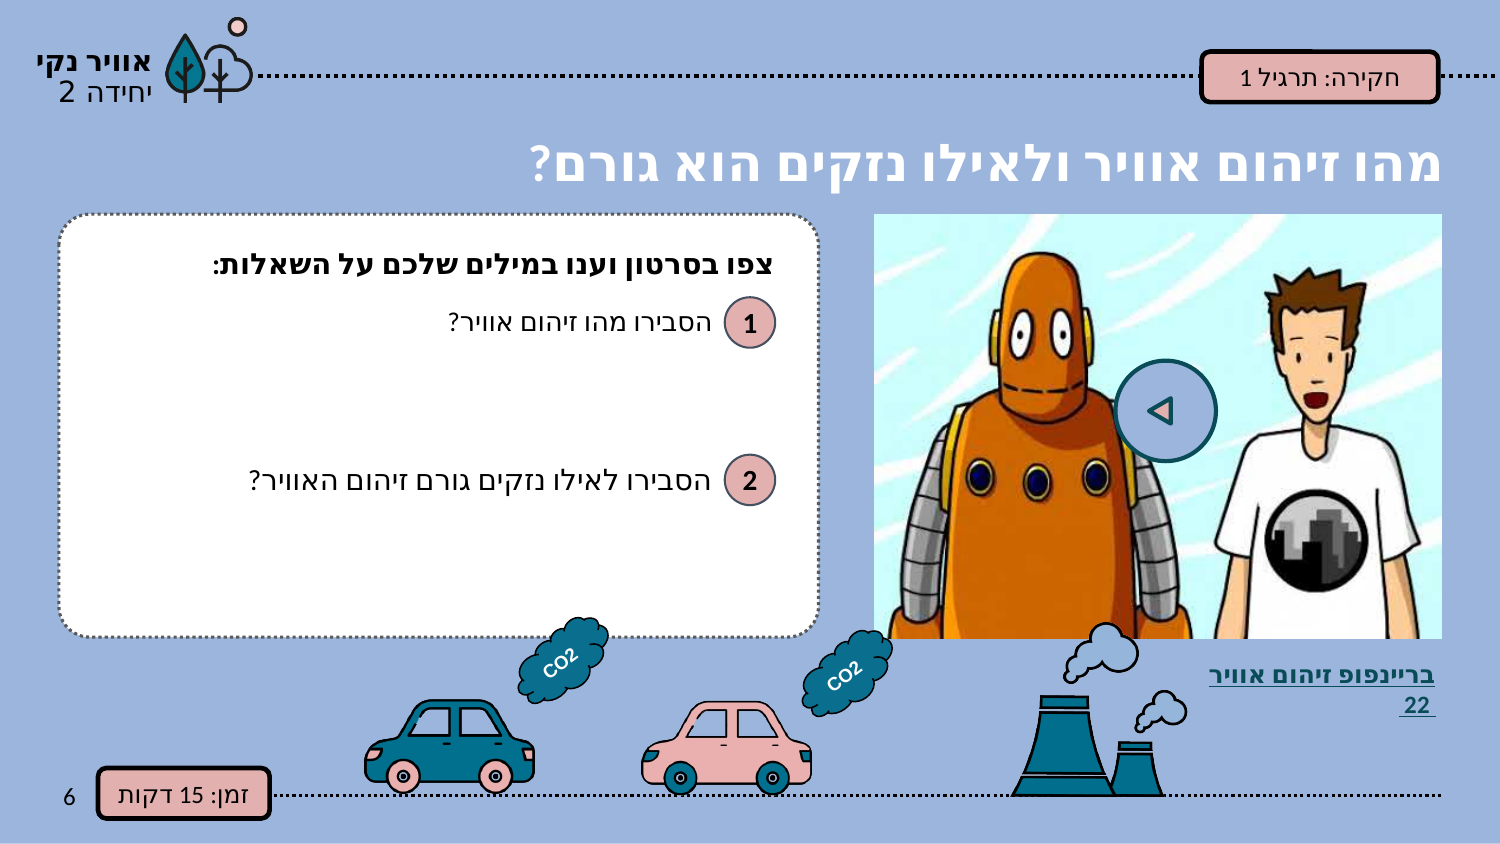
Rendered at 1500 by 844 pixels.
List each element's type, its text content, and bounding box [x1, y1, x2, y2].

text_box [1115, 360, 1217, 462]
picture [623, 684, 831, 819]
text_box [724, 296, 776, 349]
picture [155, 0, 264, 114]
text_box זמן: 15 דקות [95, 765, 272, 821]
text_box חקירה: תרגיל 1 [1199, 49, 1441, 105]
text_box הסבירו מהו זיהום אוויר? [58, 296, 723, 345]
text_box הסבירו לאילו נזקים גורם זיהום האוויר? [58, 454, 723, 504]
text_box מהו זיהום אוויר ולאילו נזקים הוא גורם? [437, 121, 1460, 199]
picture [352, 684, 560, 819]
picture [874, 213, 1442, 809]
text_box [724, 454, 776, 506]
text_box CO2 [519, 617, 609, 694]
text_box CO2 [804, 630, 893, 714]
text_box בריינפופ זיהום אוויר 22 [1206, 651, 1451, 727]
text_box [58, 214, 819, 638]
text_box צפו בסרטון וענו במילים שלכם על השאלות: [58, 237, 798, 288]
